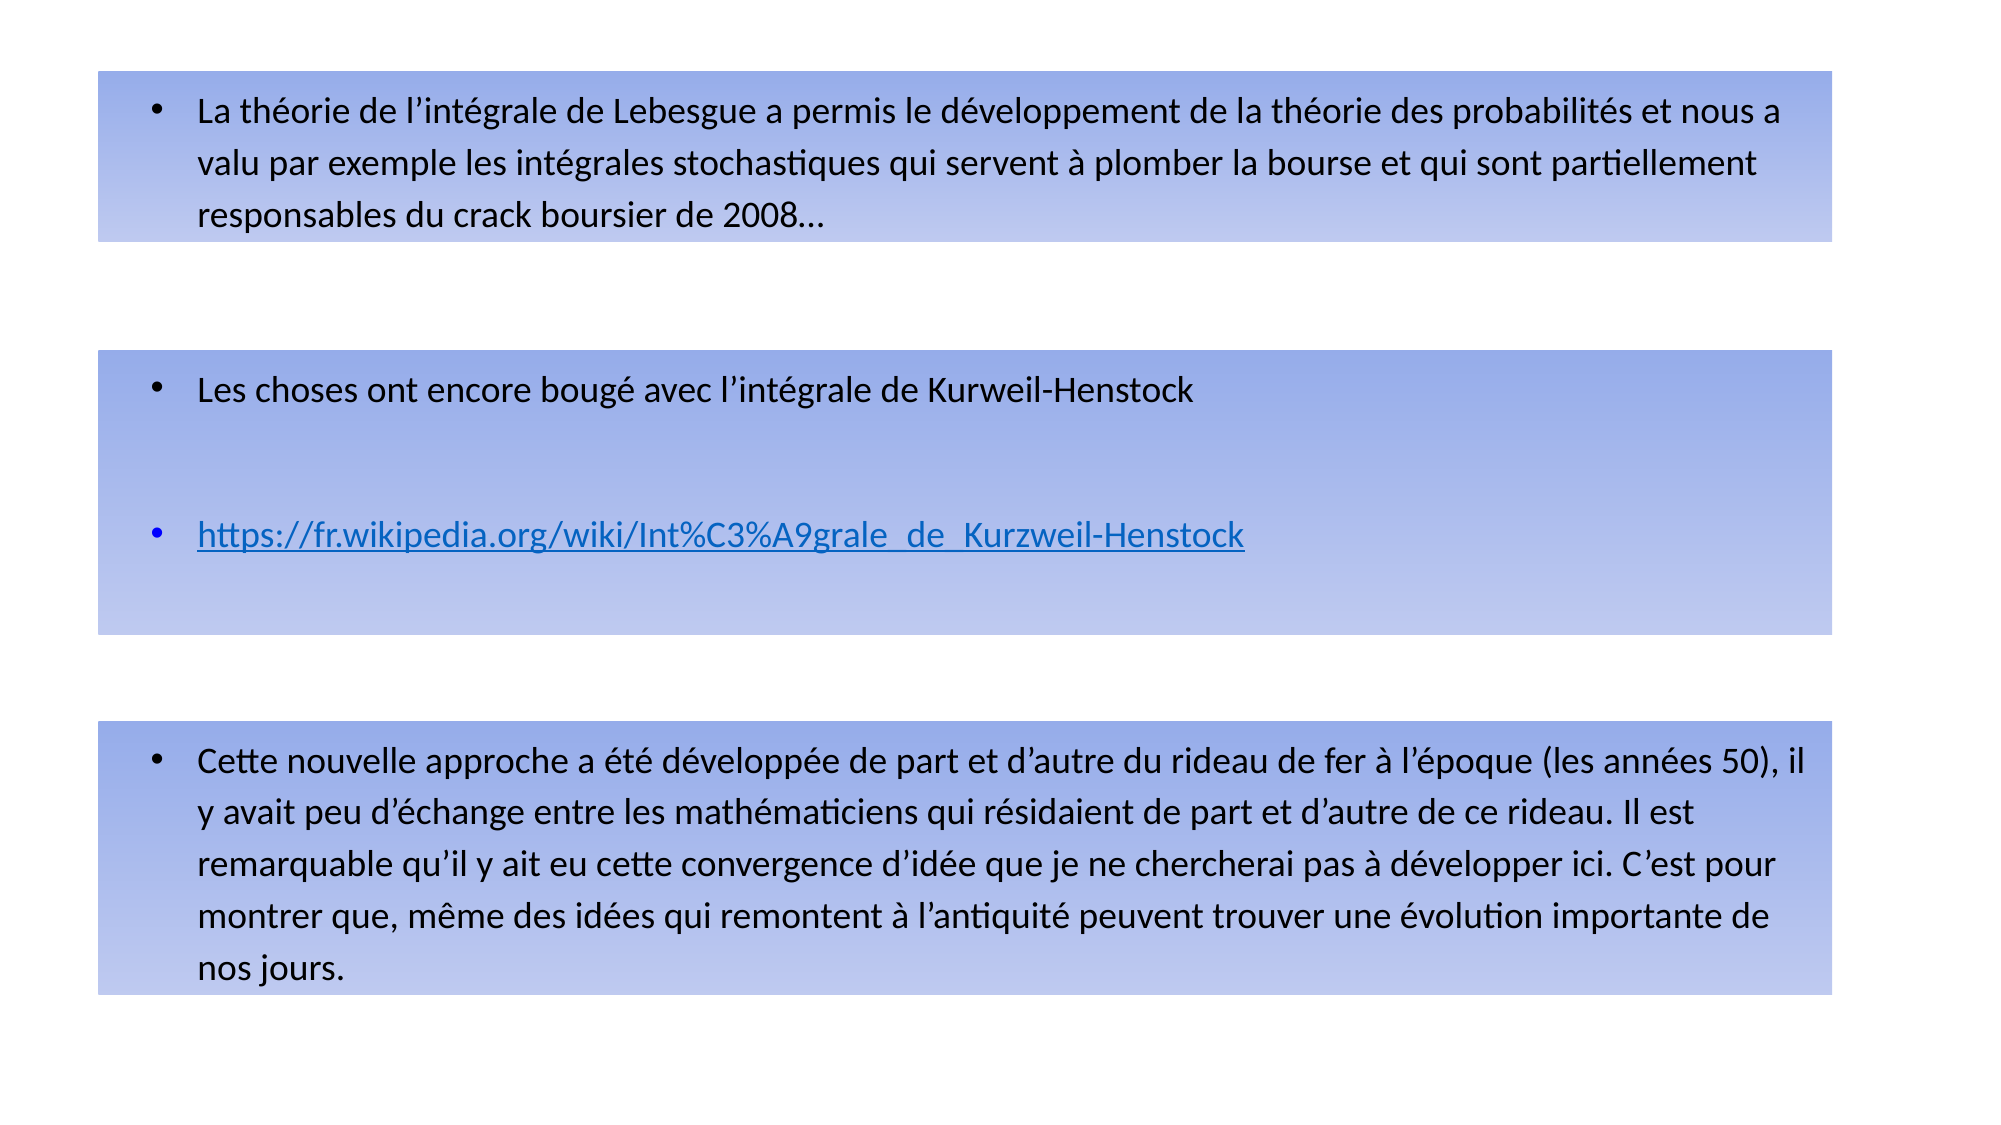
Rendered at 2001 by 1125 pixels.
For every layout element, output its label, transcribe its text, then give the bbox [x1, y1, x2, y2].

text_box La théorie de l’intégrale de Lebesgue a permis le développement de la théorie des probabilités et nous a valu par exemple les intégrales stochastiques qui servent à plomber la bourse et qui sont partiellement responsables du crack boursier de 2008… [98, 71, 1833, 242]
text_box Cette nouvelle approche a été développée de part et d’autre du rideau de fer à l’époque (les années 50), il y avait peu d’échange entre les mathématiciens qui résidaient de part et d’autre de ce rideau. Il est remarquable qu’il y ait eu cette convergence d’idée que je ne chercherai pas à développer ici. C’est pour montrer que, même des idées qui remontent à l’antiquité peuvent trouver une évolution importante de nos jours. [98, 721, 1833, 995]
text_box Les choses ont encore bougé avec l’intégrale de Kurweil-Henstock https://fr.wikipedia.org/wiki/Int%C3%A9grale_de_Kurzweil-Henstock [98, 350, 1833, 635]
